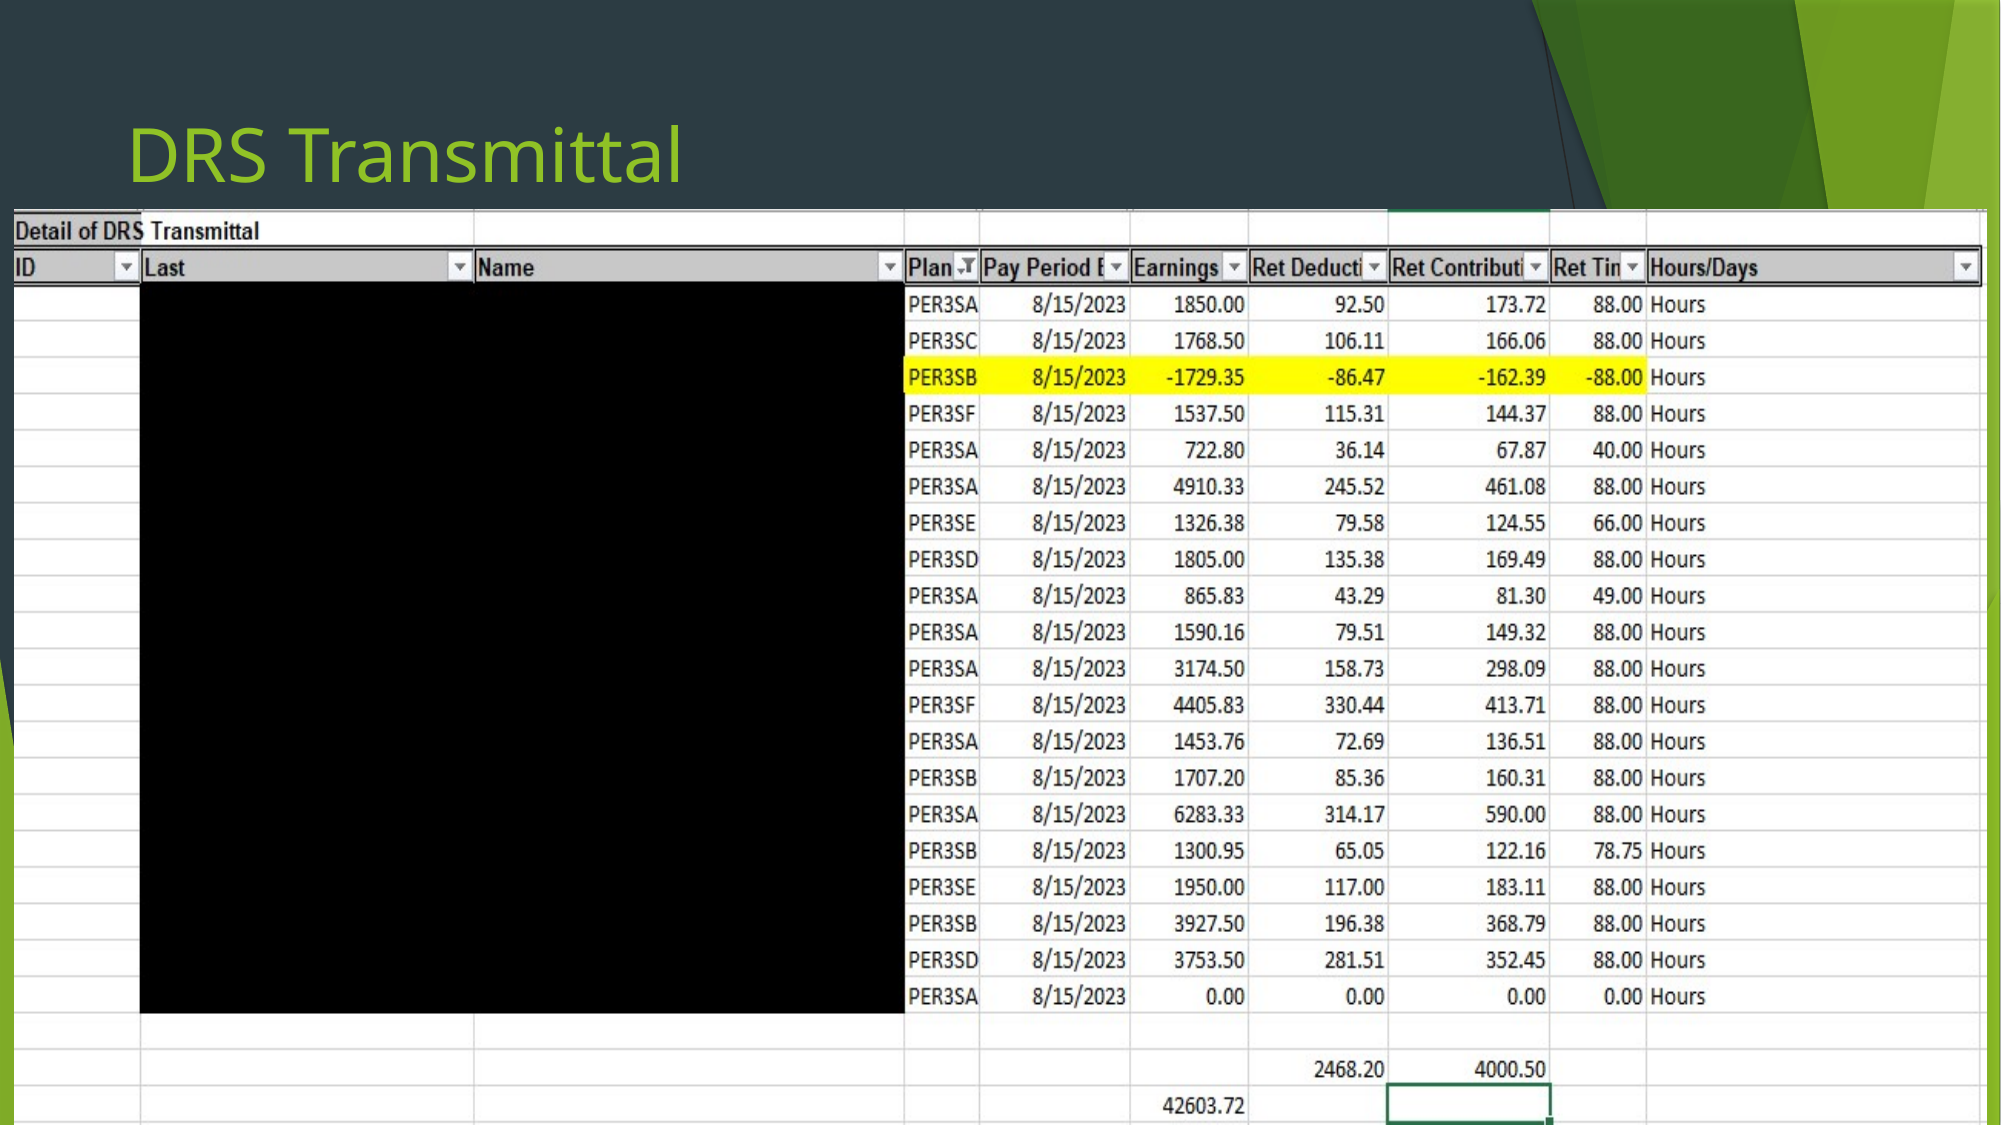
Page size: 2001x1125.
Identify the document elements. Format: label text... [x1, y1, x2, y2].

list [13, 209, 1987, 1125]
title DRS Transmittal [111, 99, 1522, 207]
